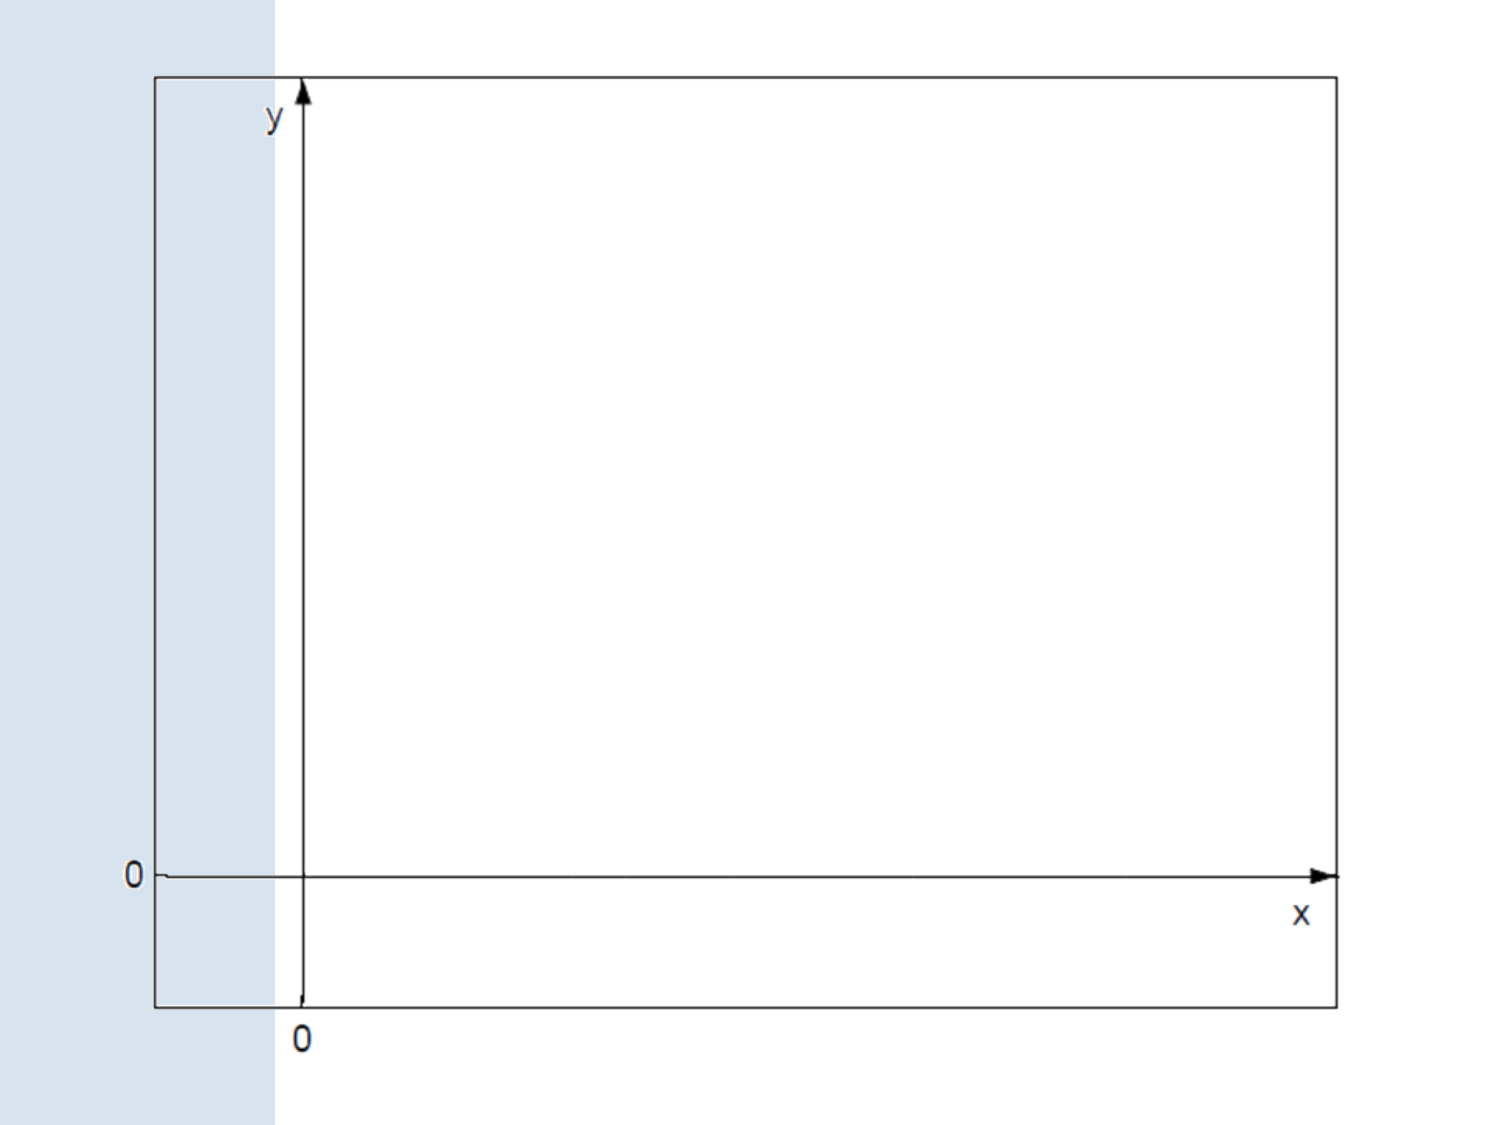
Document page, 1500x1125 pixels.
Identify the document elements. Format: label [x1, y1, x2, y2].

text_box [0, 0, 277, 1125]
picture [98, 40, 1402, 1085]
